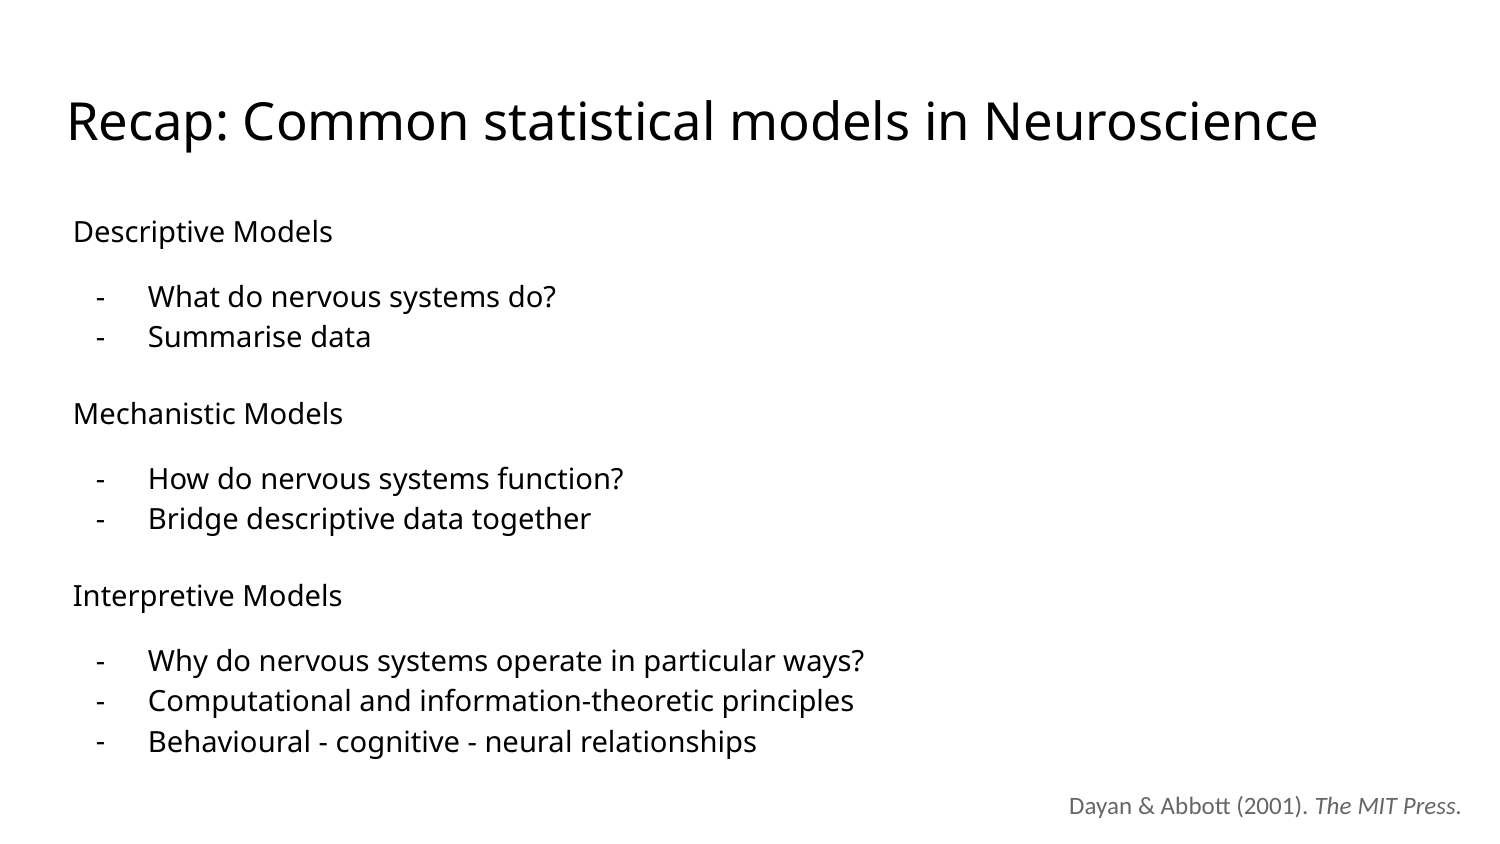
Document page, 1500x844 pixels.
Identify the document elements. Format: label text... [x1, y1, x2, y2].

list Dayan & Abbott (2001). The MIT Press. [1054, 770, 1500, 839]
text_box Descriptive Models What do nervous systems do? Summarise data [57, 193, 1442, 369]
text_box Interpretive Models Why do nervous systems operate in particular ways? Computational and information-theoretic principles Behavioural - cognitive - neural relationships [57, 557, 1442, 773]
title Recap: Common statistical models in Neuroscience [51, 72, 1449, 167]
text_box Mechanistic Models How do nervous systems function? Bridge descriptive data together [57, 375, 1442, 551]
